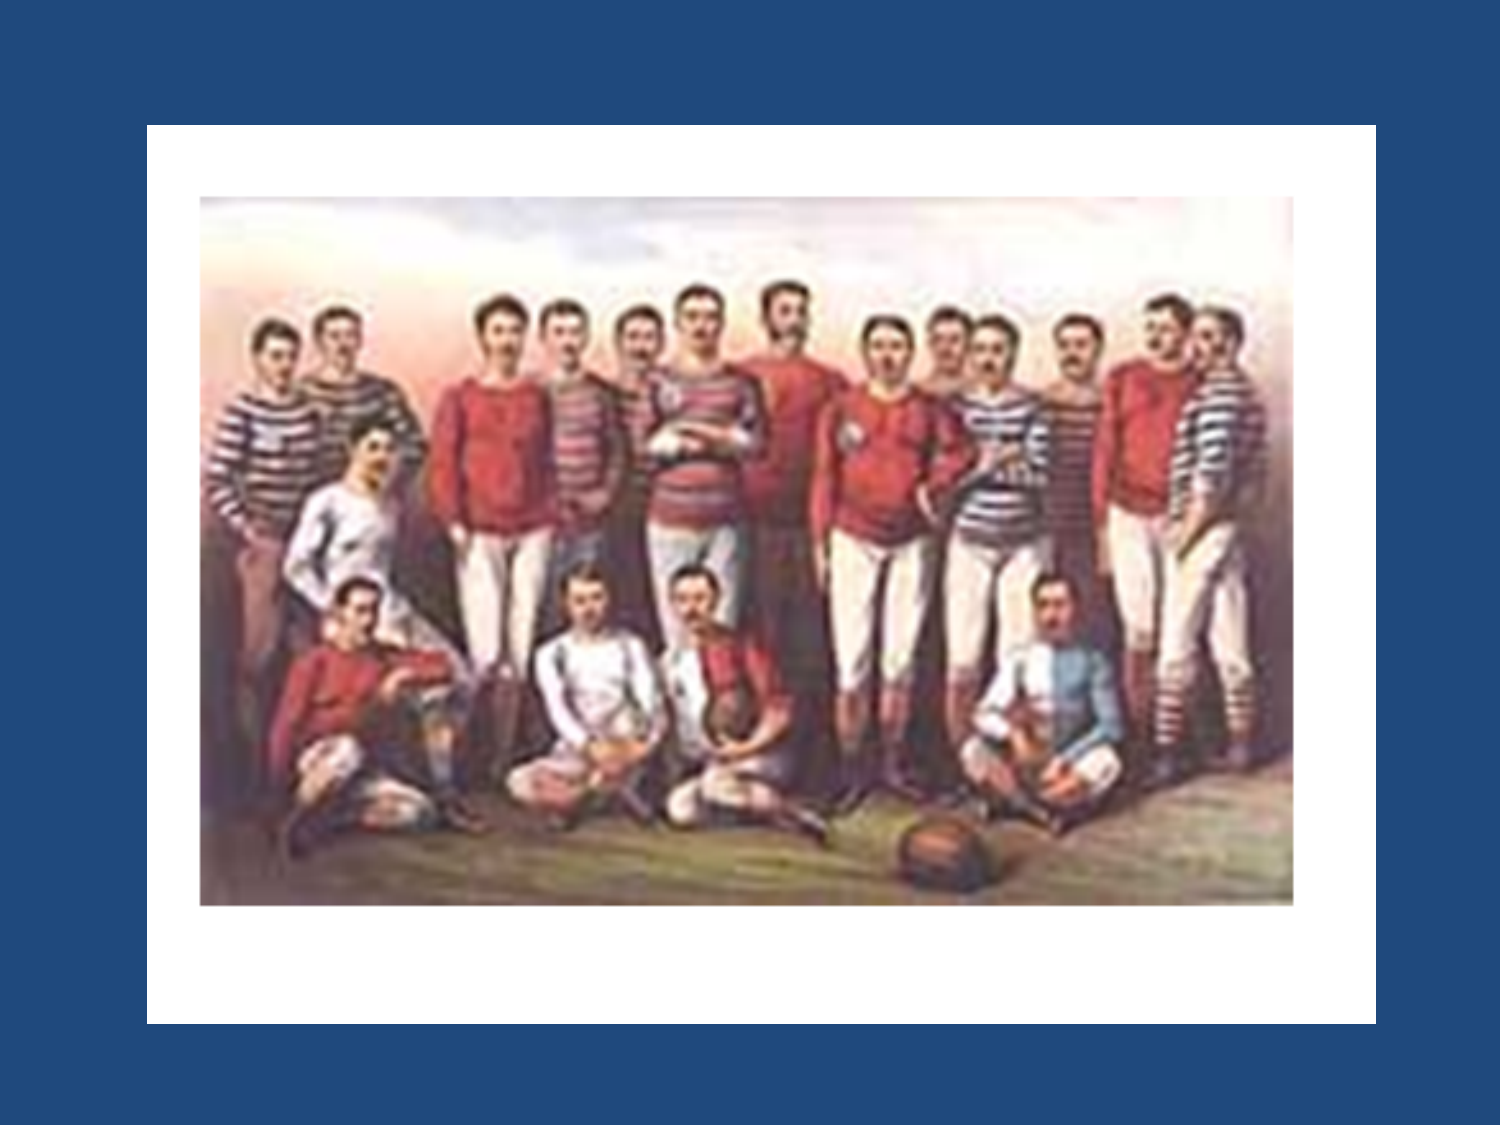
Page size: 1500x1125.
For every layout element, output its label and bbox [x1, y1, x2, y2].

list [147, 125, 1377, 1024]
